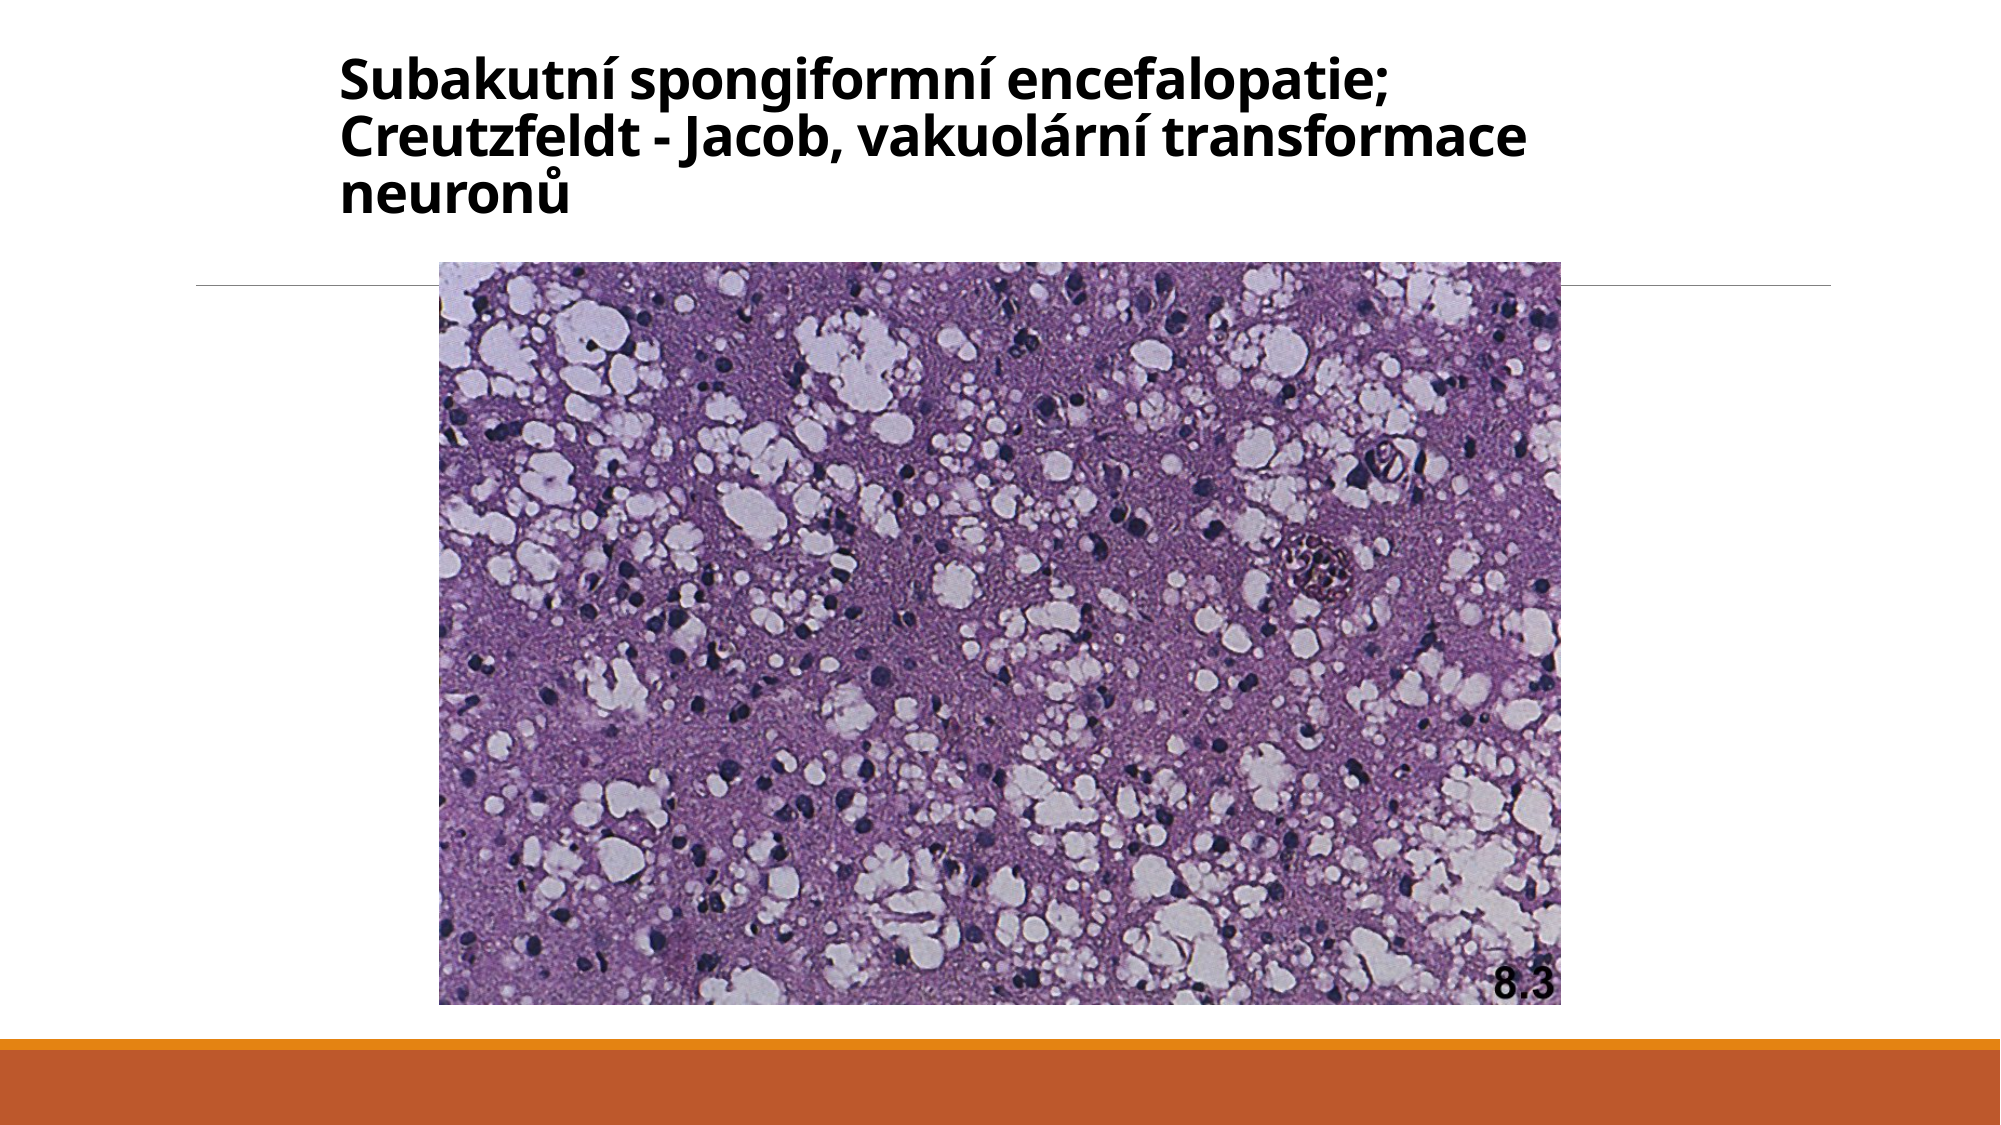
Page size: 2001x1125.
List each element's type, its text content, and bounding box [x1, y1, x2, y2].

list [438, 261, 1562, 1006]
title Subakutní spongiformní encefalopatie; Creutzfeldt - Jacob, vakuolární transformace neuronů [324, 45, 1733, 233]
